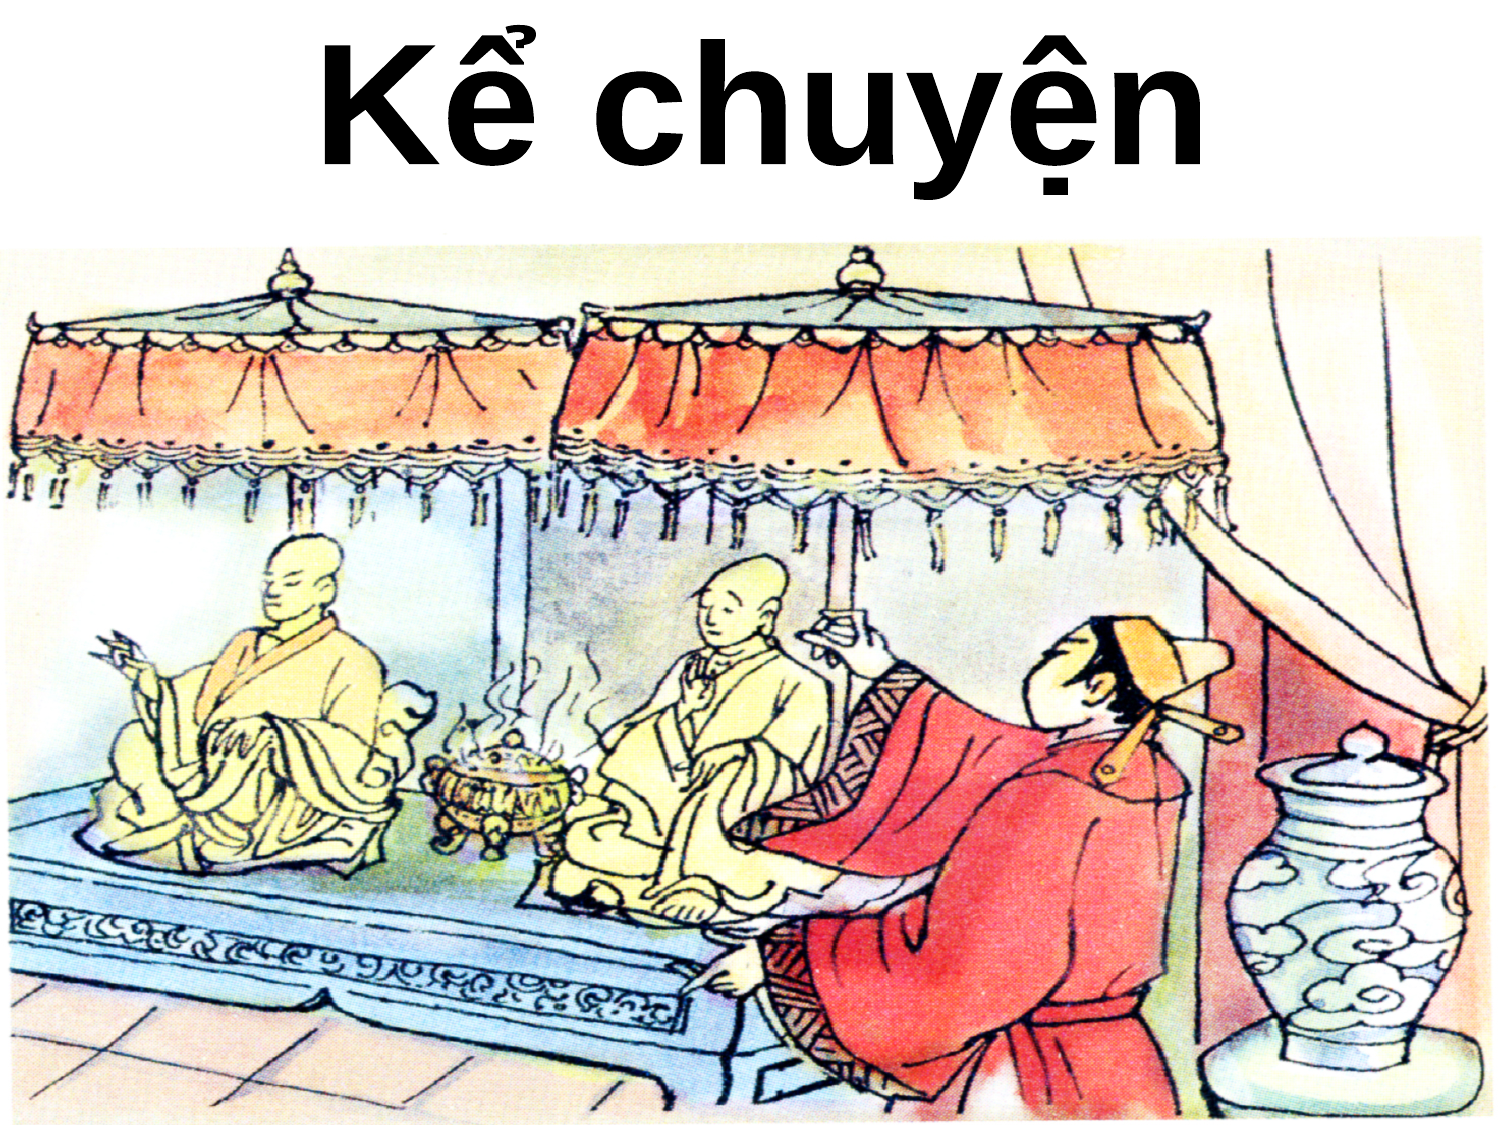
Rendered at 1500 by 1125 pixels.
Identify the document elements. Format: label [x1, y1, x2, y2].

picture [0, 229, 1500, 1125]
